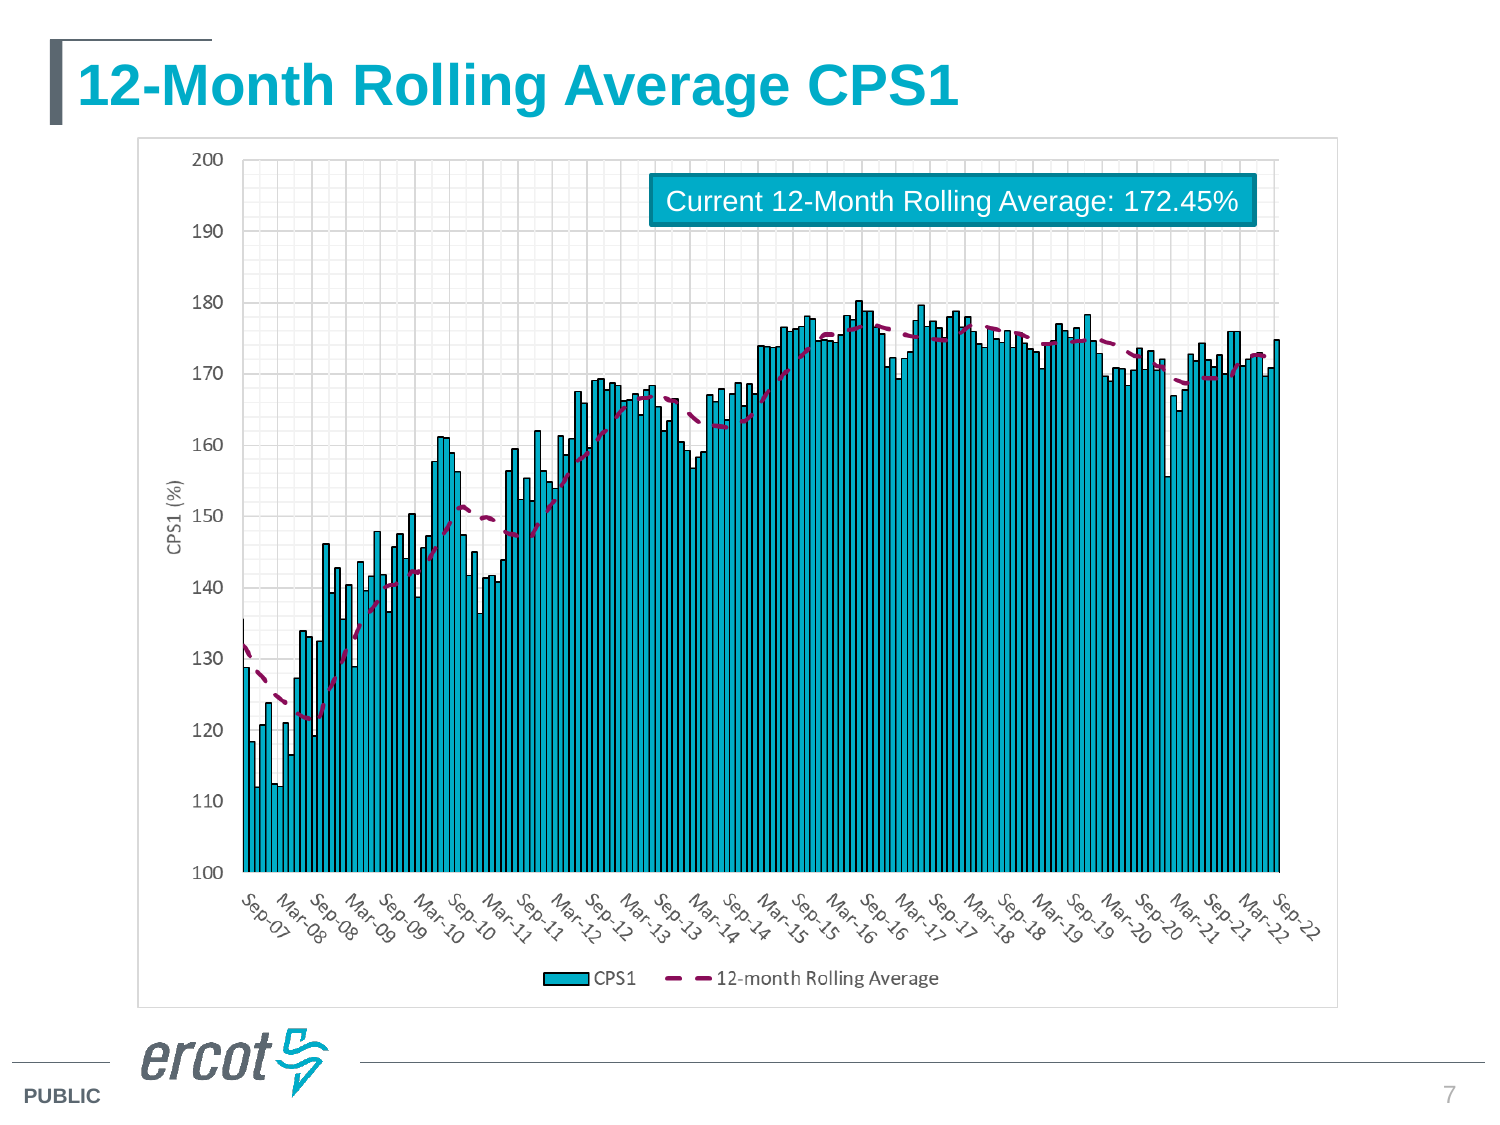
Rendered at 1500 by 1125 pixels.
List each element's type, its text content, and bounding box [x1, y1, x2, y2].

title 12-Month Rolling Average CPS1 [62, 39, 1450, 125]
picture [137, 1024, 332, 1100]
slide_number 7 [1412, 1076, 1488, 1112]
picture [137, 137, 1339, 1008]
